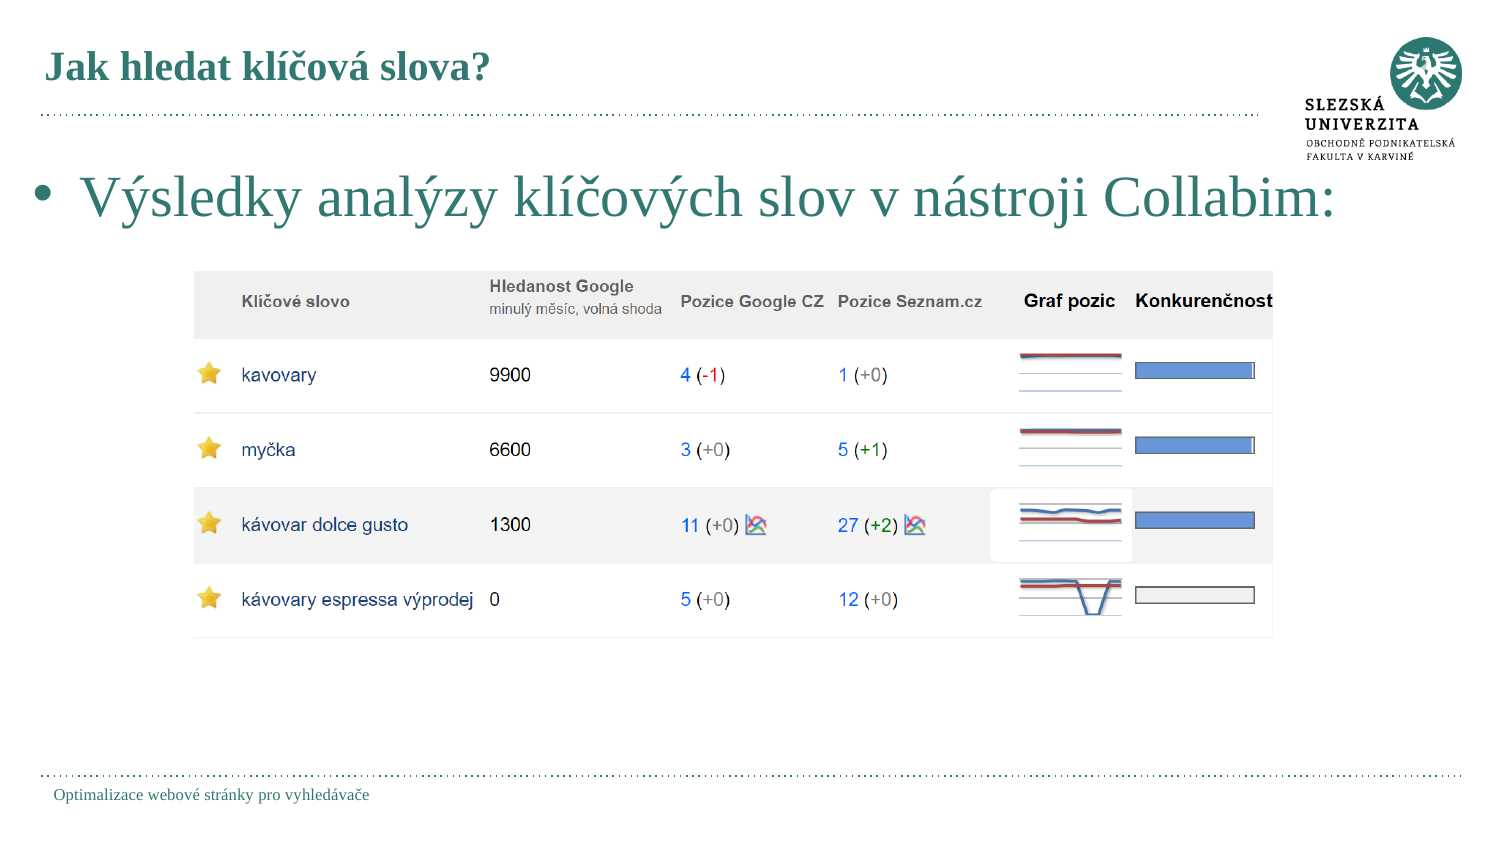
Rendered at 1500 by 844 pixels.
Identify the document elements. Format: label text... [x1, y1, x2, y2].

text_box [64, 236, 1353, 659]
text_box Výsledky analýzy klíčových slov v nástroji Collabim: [17, 150, 1391, 236]
picture [1305, 37, 1462, 160]
footer Optimalizace webové stránky pro vyhledávače [38, 776, 514, 822]
title Jak hledat klíčová slova? [29, 31, 1306, 115]
picture [194, 271, 1274, 638]
